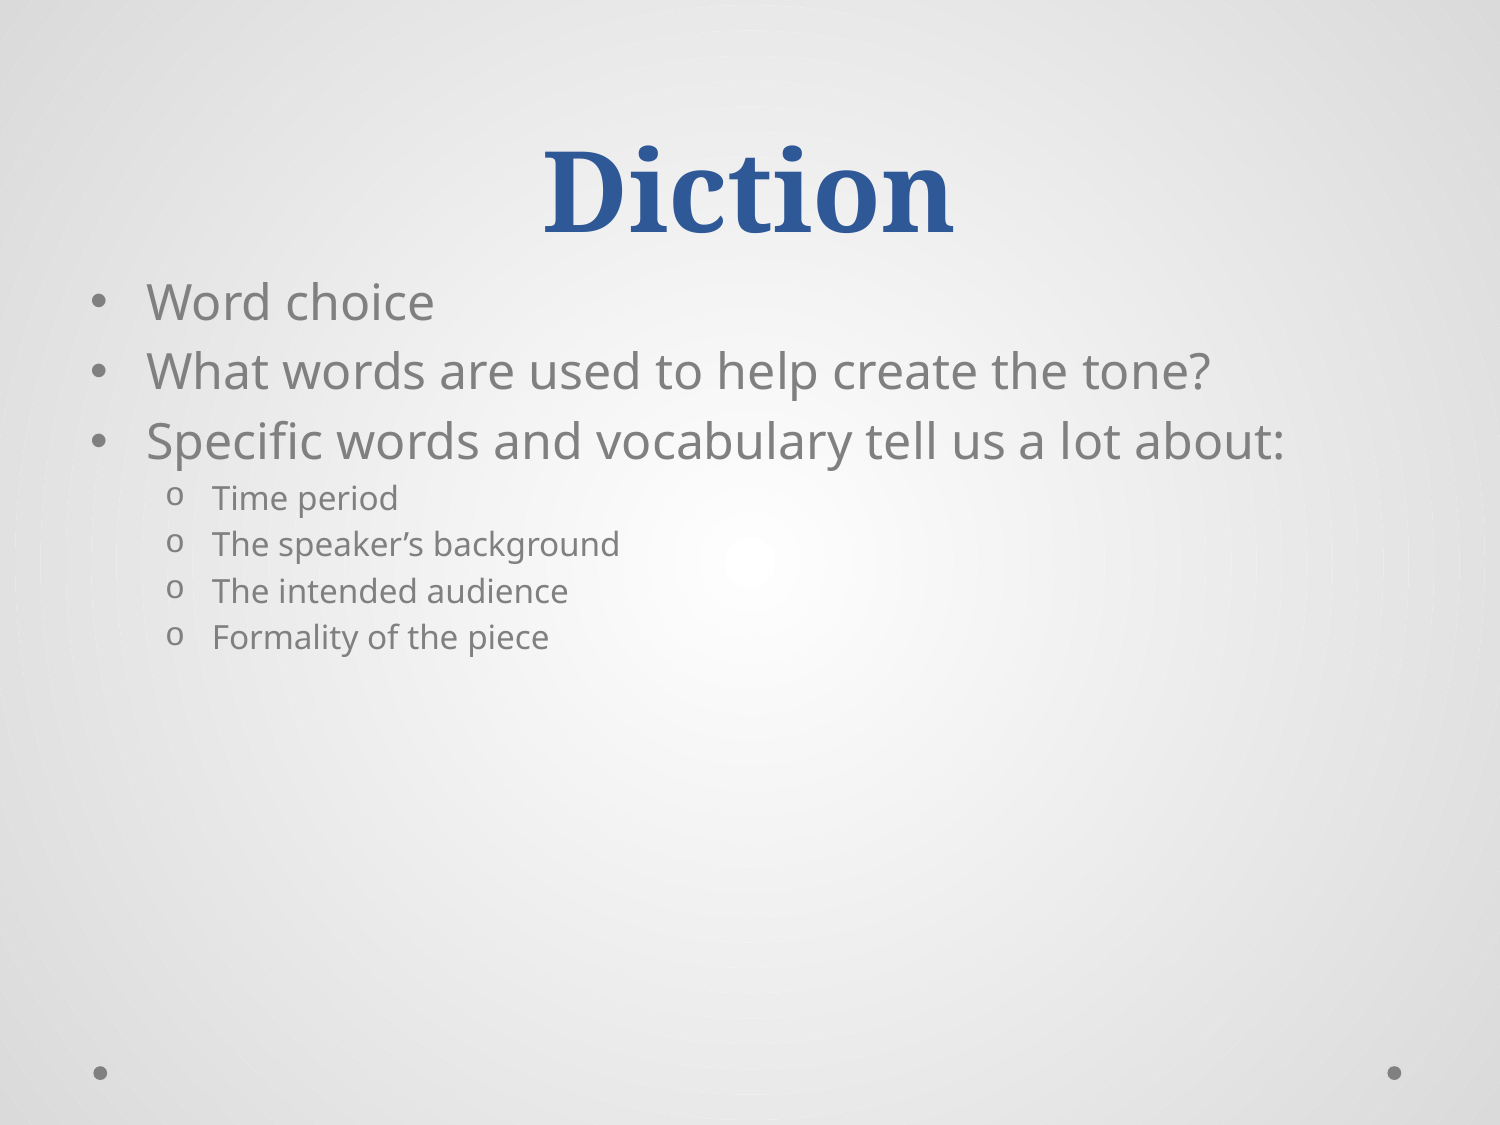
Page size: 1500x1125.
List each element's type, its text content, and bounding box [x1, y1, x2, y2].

title Diction [75, 0, 1425, 262]
list Word choice What words are used to help create the tone? Specific words and vocabulary tell us a lot about: Time period The speaker’s background The intended audience Formality of the piece [75, 262, 1425, 1005]
